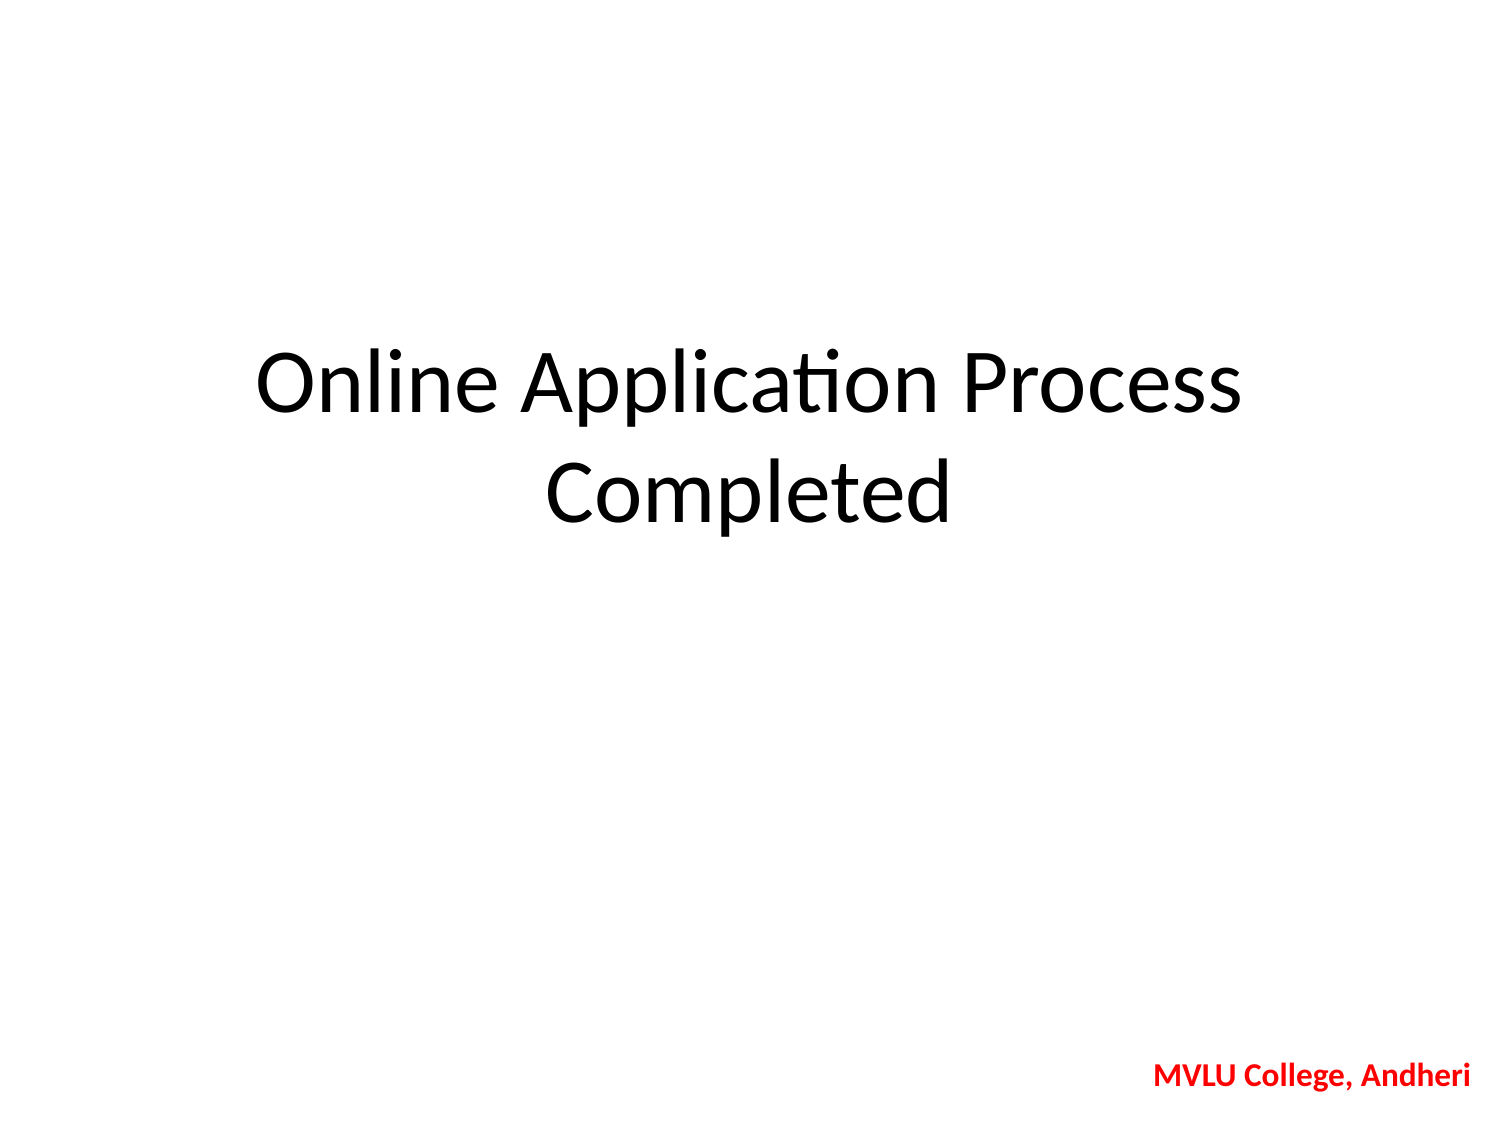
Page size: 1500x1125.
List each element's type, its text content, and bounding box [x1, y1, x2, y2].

footer MVLU College, Andheri [1074, 1042, 1500, 1103]
title Online Application Process Completed [75, 337, 1425, 525]
